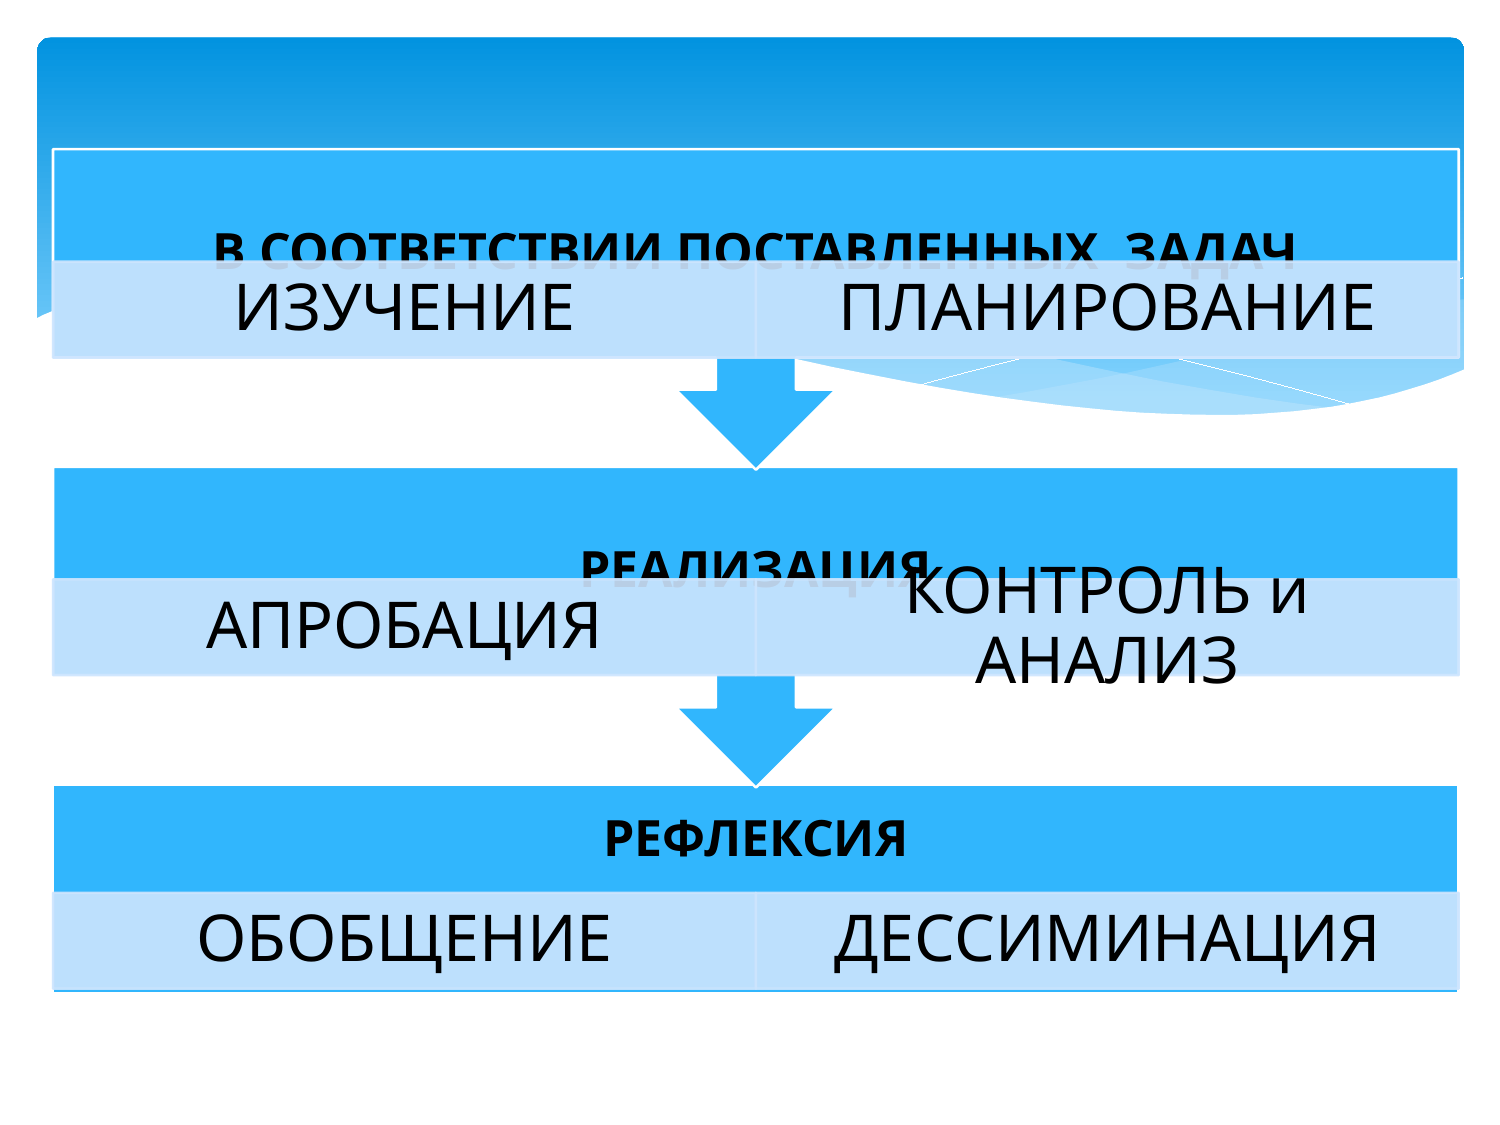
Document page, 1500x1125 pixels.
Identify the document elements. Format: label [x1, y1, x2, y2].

list [52, 148, 1459, 994]
